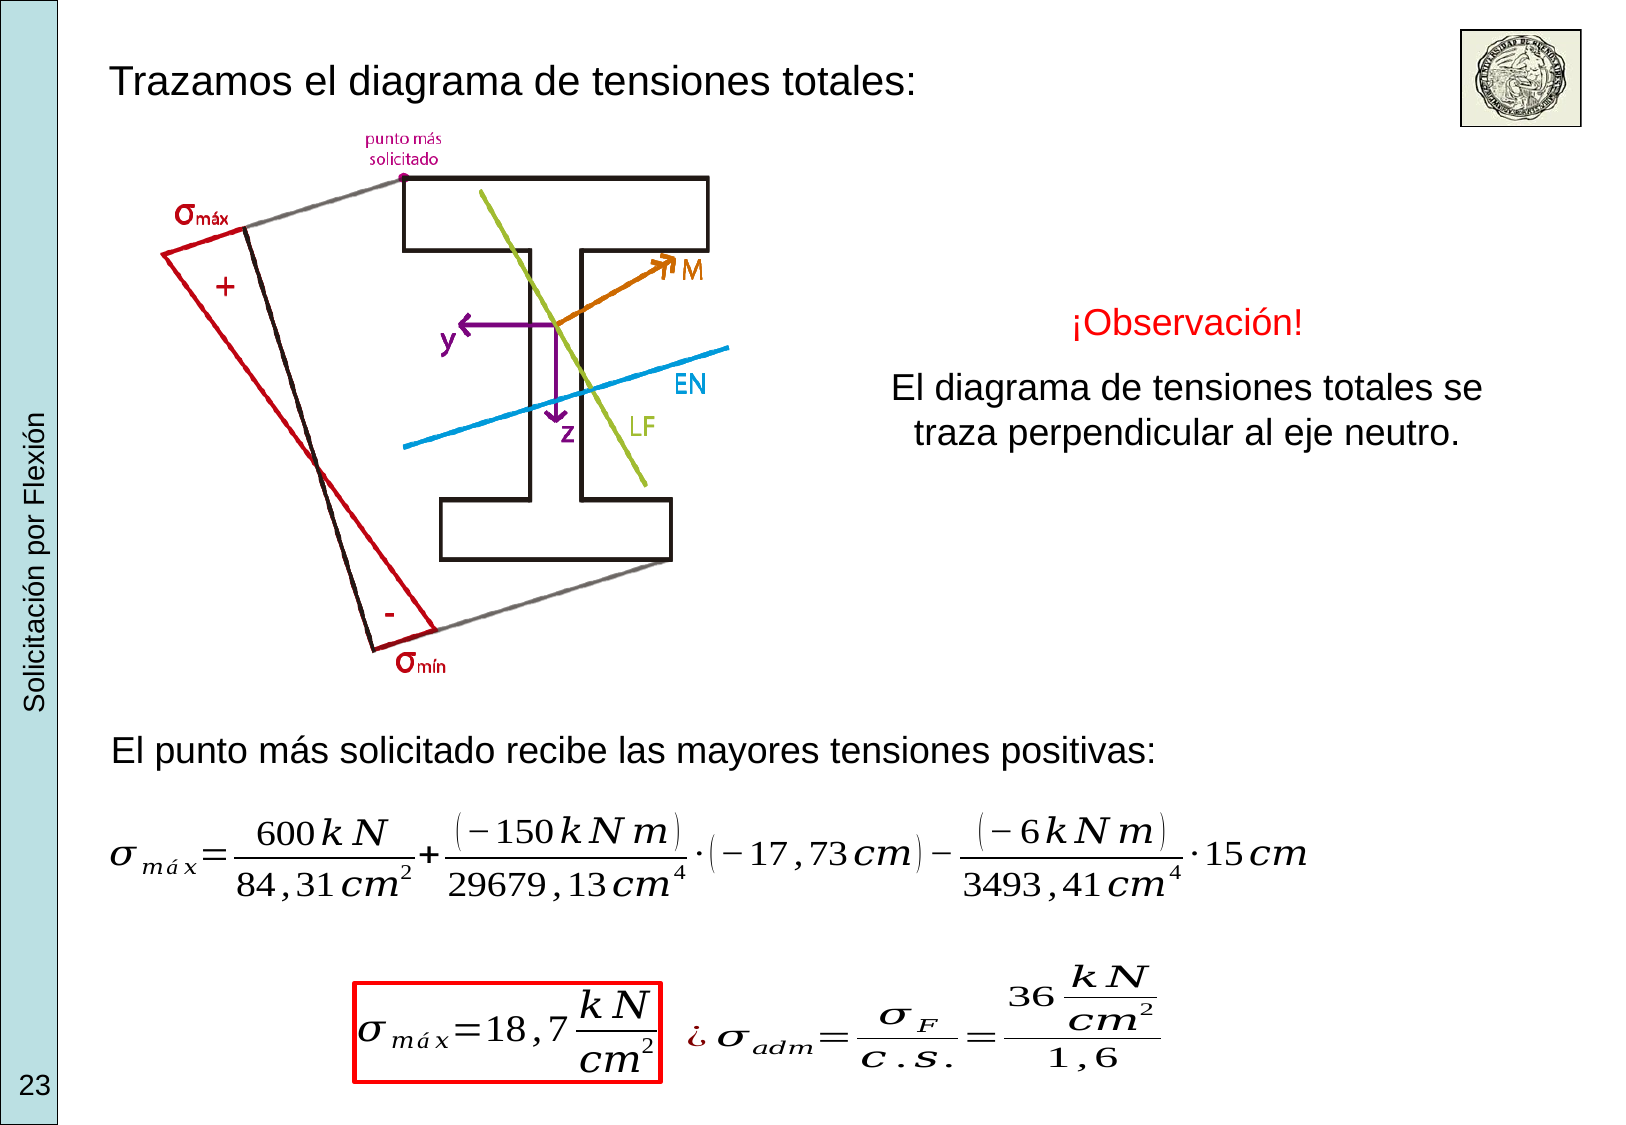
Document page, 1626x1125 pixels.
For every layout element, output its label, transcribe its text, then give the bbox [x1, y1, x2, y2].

picture [1462, 31, 1580, 126]
text_box El punto más solicitado recibe las mayores tensiones positivas: [91, 718, 1177, 779]
picture [150, 127, 876, 681]
text_box Trazamos el diagrama de tensiones totales: [95, 42, 931, 106]
text_box Solicitación por Flexión [0, 0, 68, 1125]
text_box ¡Observación! El diagrama de tensiones totales se traza perpendicular al eje neutro. [882, 290, 1513, 461]
